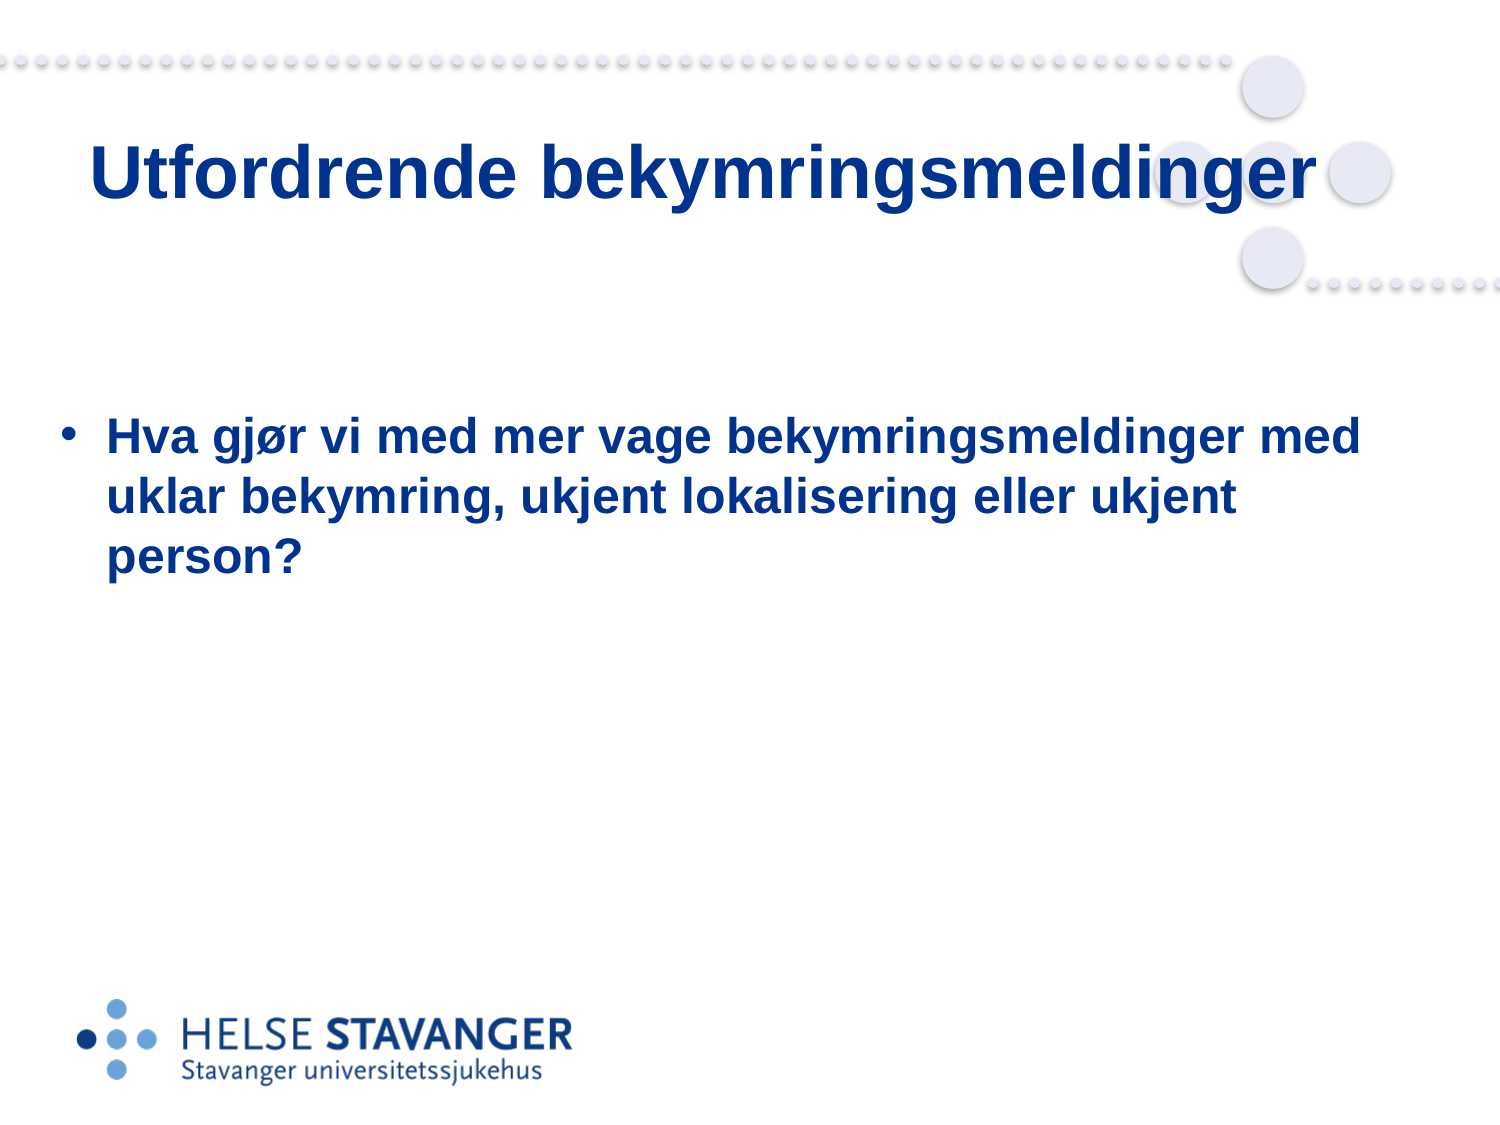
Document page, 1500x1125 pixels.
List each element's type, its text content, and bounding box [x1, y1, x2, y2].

list Hva gjør vi med mer vage bekymringsmeldinger med uklar bekymring, ukjent lokalisering eller ukjent person? [45, 396, 1458, 739]
picture [42, 963, 659, 1125]
title Utfordrende bekymringsmeldinger [75, 116, 1387, 223]
